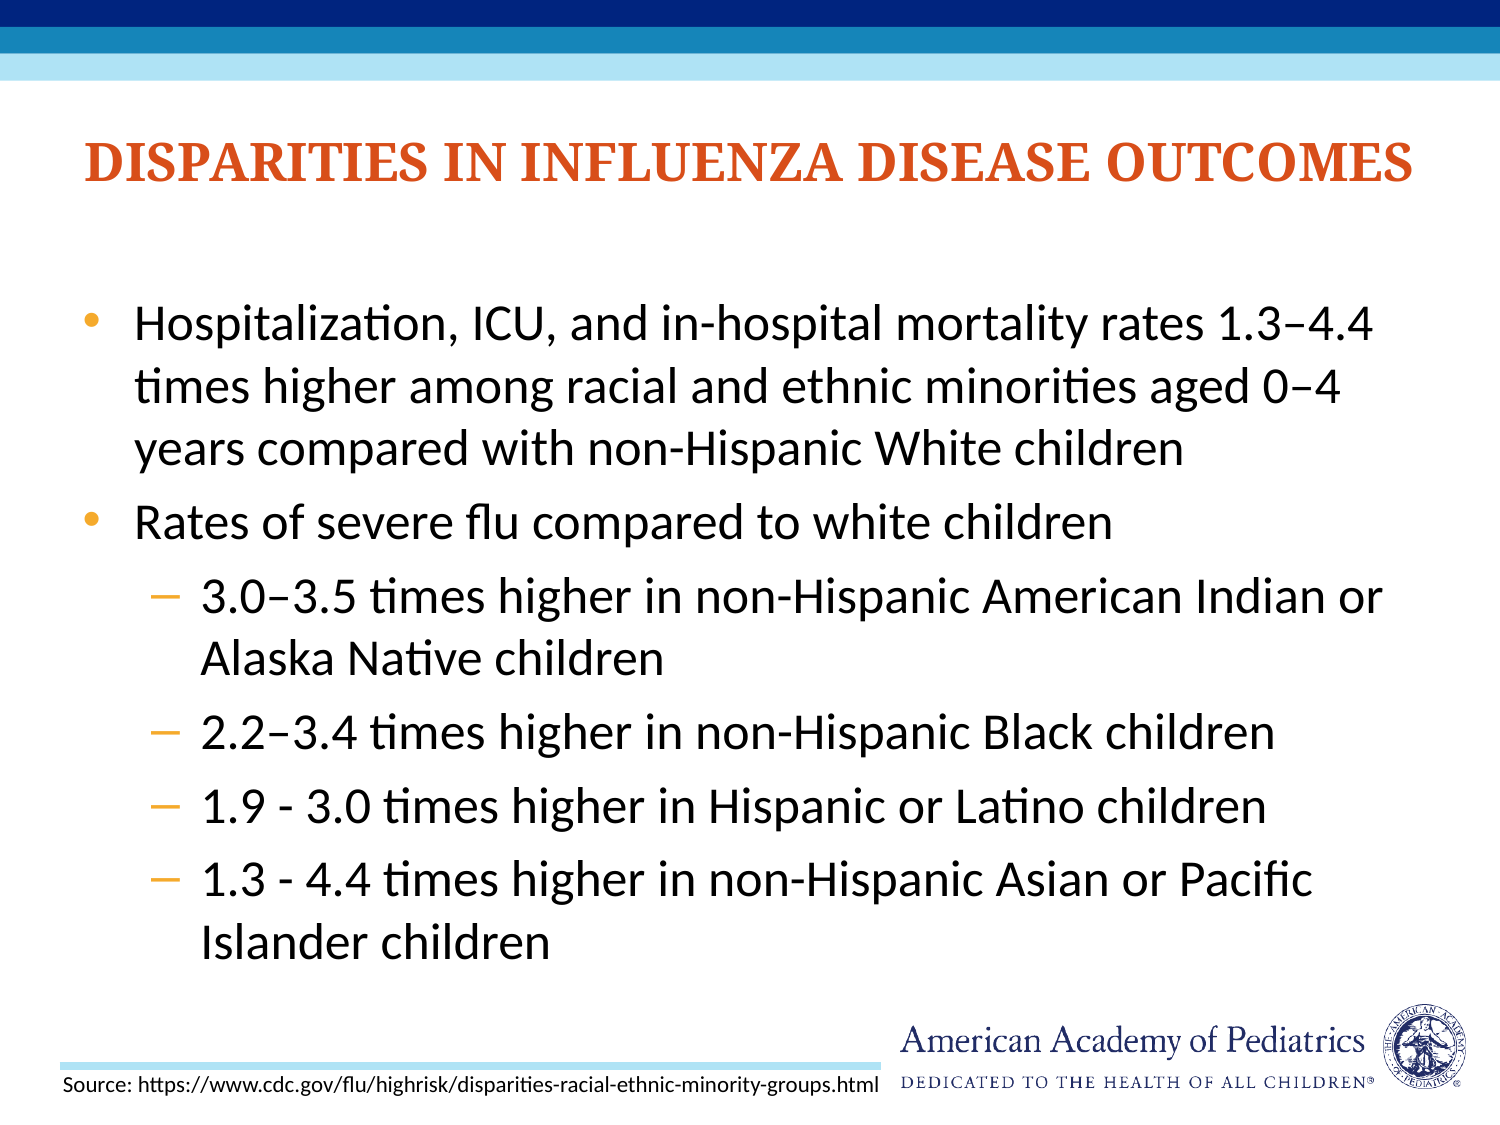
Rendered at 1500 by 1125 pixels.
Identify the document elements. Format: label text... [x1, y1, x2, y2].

picture [900, 1004, 1466, 1089]
title Disparities in Influenza Disease Outcomes [74, 106, 1426, 214]
text_box Source: https://www.cdc.gov/flu/highrisk/disparities-racial-ethnic-minority-groups.html [55, 1062, 913, 1105]
list Hospitalization, ICU, and in-hospital mortality rates 1.3–4.4 times higher among racial and ethnic minorities aged 0–4 years compared with non-Hispanic White children Rates of severe flu compared to white children 3.0–3.5 times higher in non-Hispanic American Indian or Alaska Native children 2.2–3.4 times higher in non-Hispanic Black children 1.9 - 3.0 times higher in Hispanic or Latino children 1.3 - 4.4 times higher in non-Hispanic Asian or Pacific Islander children [74, 280, 1426, 987]
